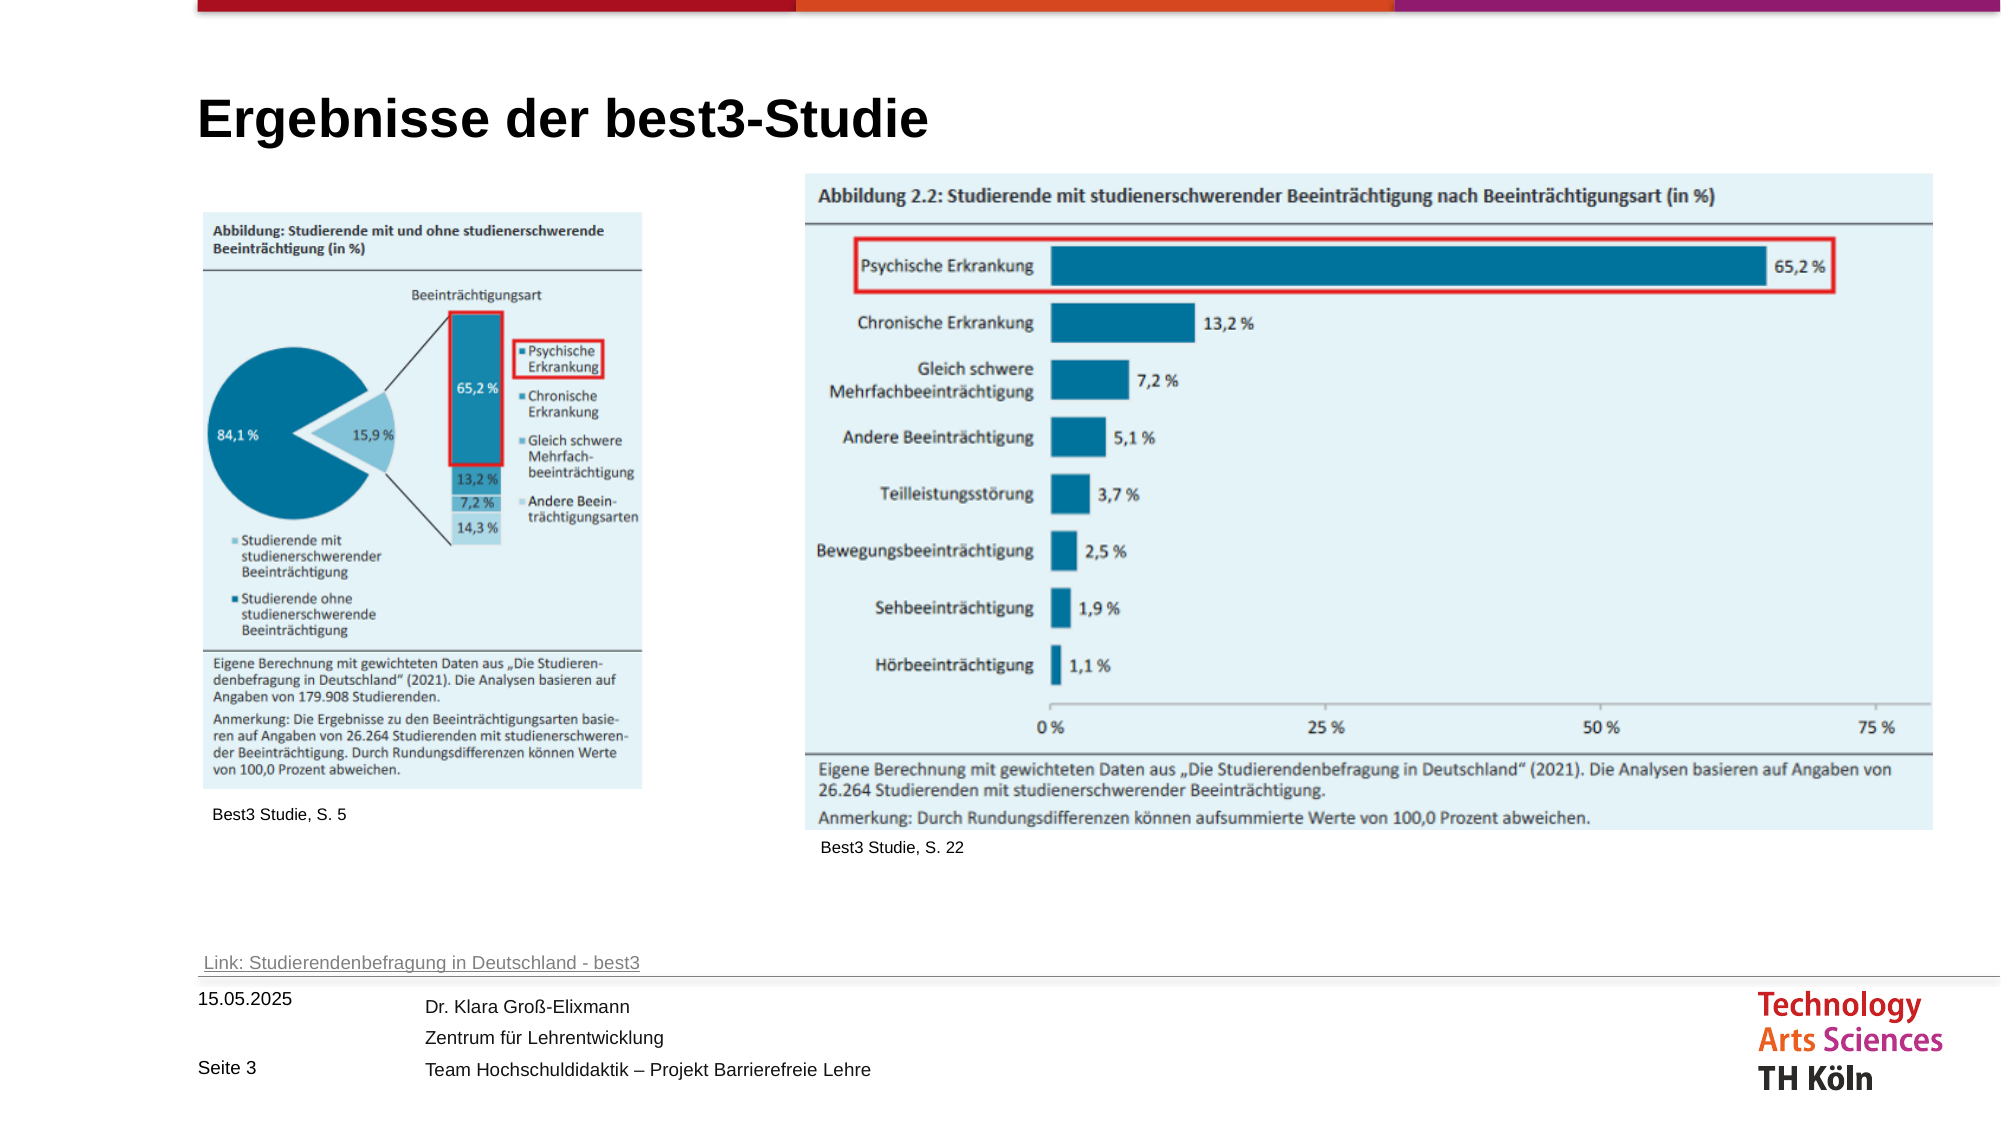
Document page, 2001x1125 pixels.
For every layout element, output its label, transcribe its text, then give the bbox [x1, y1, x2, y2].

picture [805, 172, 1933, 830]
title Ergebnisse der best3-Studie [197, 85, 1970, 233]
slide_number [197, 986, 411, 1016]
text_box Best3 Studie, S. 5 [197, 796, 621, 831]
picture [203, 212, 644, 790]
text_box Best3 Studie, S. 22 [805, 836, 1264, 864]
slide_number Seite 3 [197, 1043, 411, 1079]
list Link: Studierendenbefragung in Deutschland - best3 [203, 951, 1974, 987]
